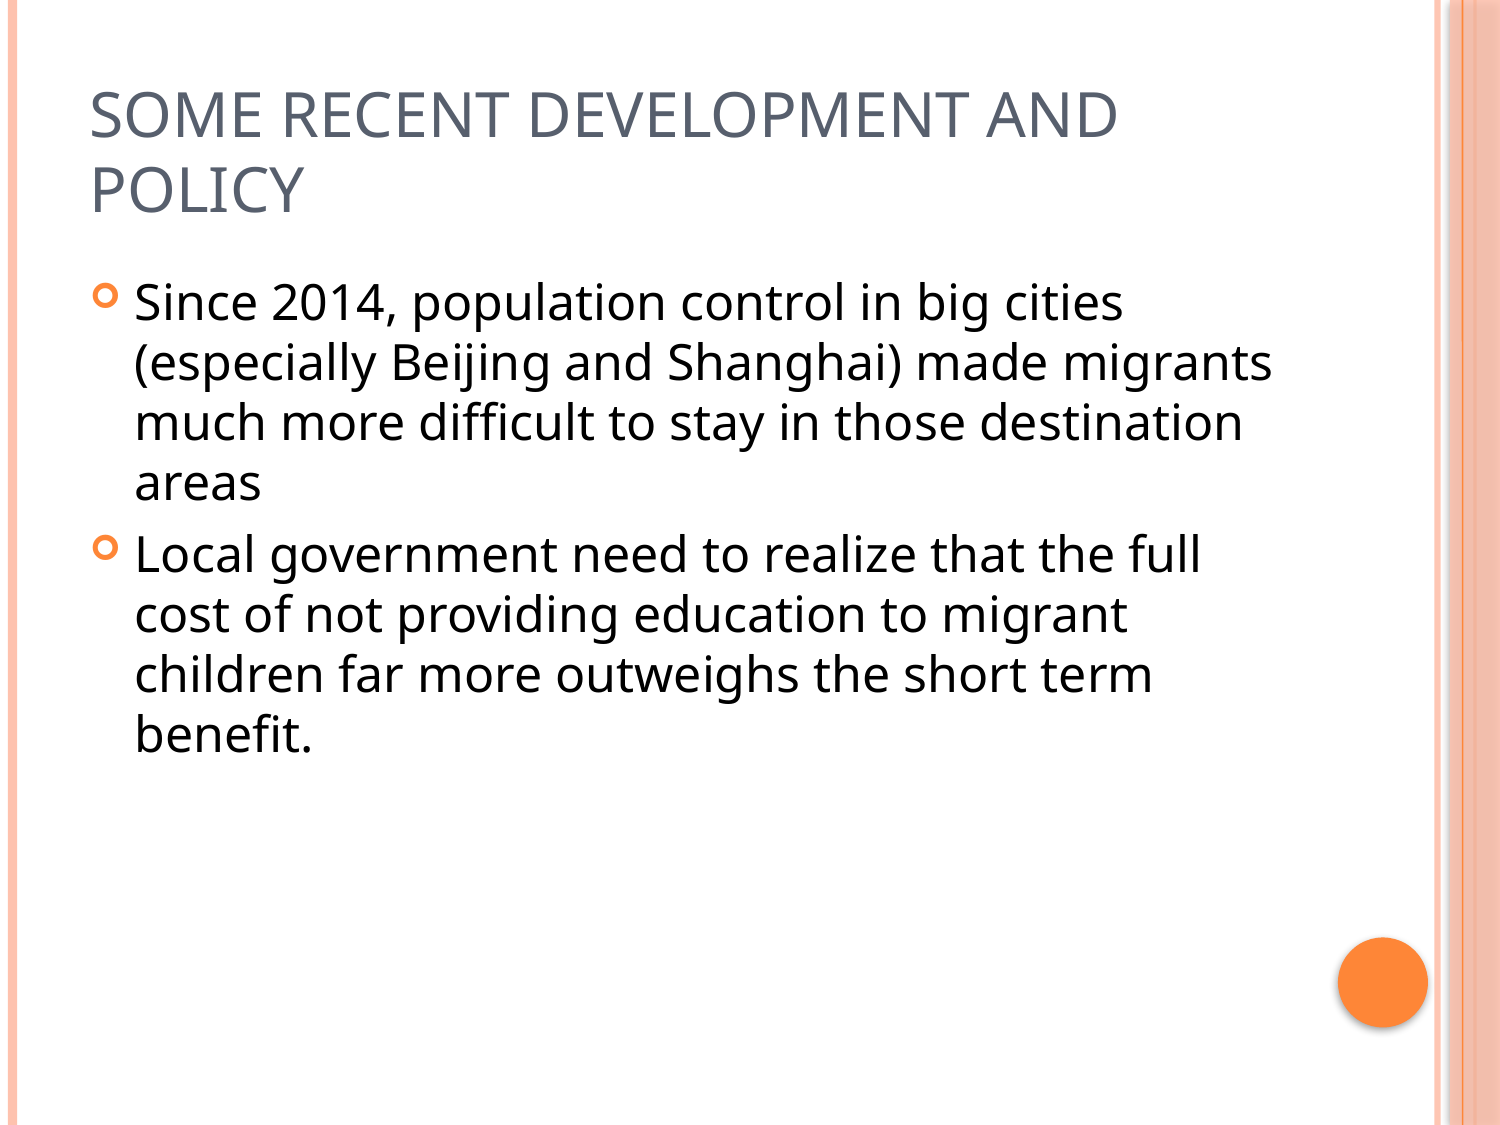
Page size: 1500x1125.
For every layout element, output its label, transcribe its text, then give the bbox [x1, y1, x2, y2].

title Some recent development and policy [75, 45, 1300, 233]
list Since 2014, population control in big cities (especially Beijing and Shanghai) made migrants much more difficult to stay in those destination areas Local government need to realize that the full cost of not providing education to migrant children far more outweighs the short term benefit. [75, 262, 1300, 1062]
